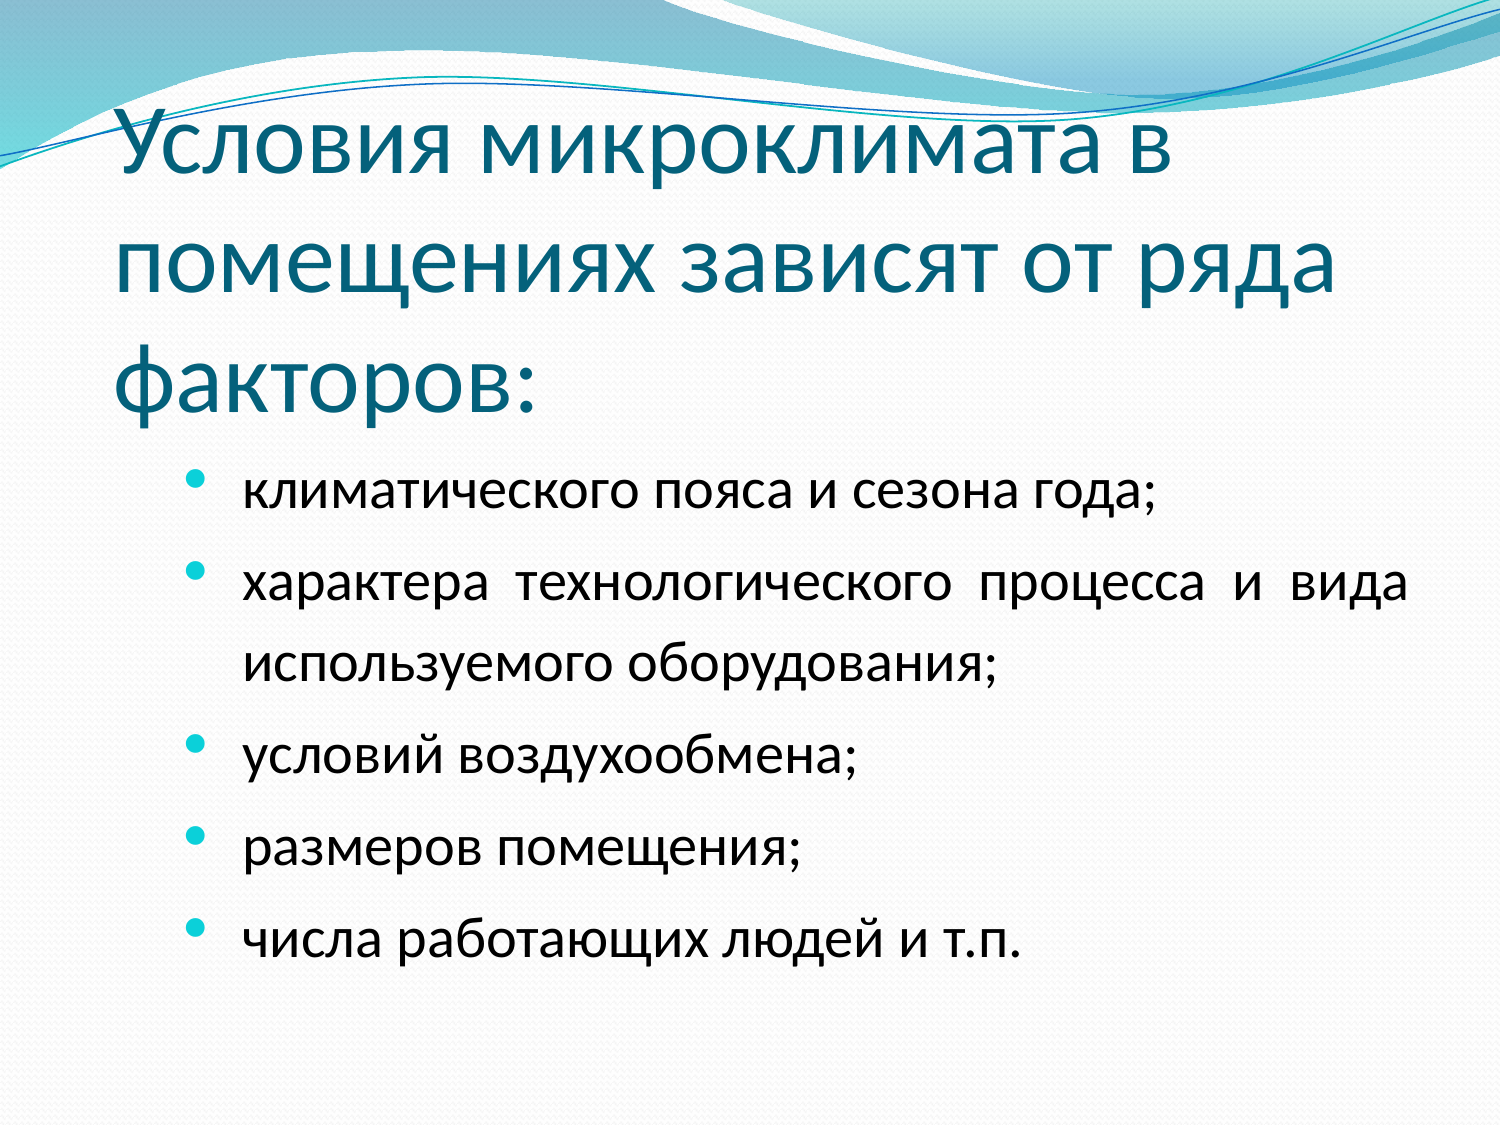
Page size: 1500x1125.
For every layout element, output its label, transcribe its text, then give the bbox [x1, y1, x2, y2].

list климатического пояса и сезона года; характера технологического процесса и вида используемого оборудования; условий воздухообмена; размеров помещения; числа работающих людей и т.п. [171, 432, 1425, 1038]
title Условия микроклимата в помещениях зависят от ряда факторов: [113, 184, 1496, 433]
